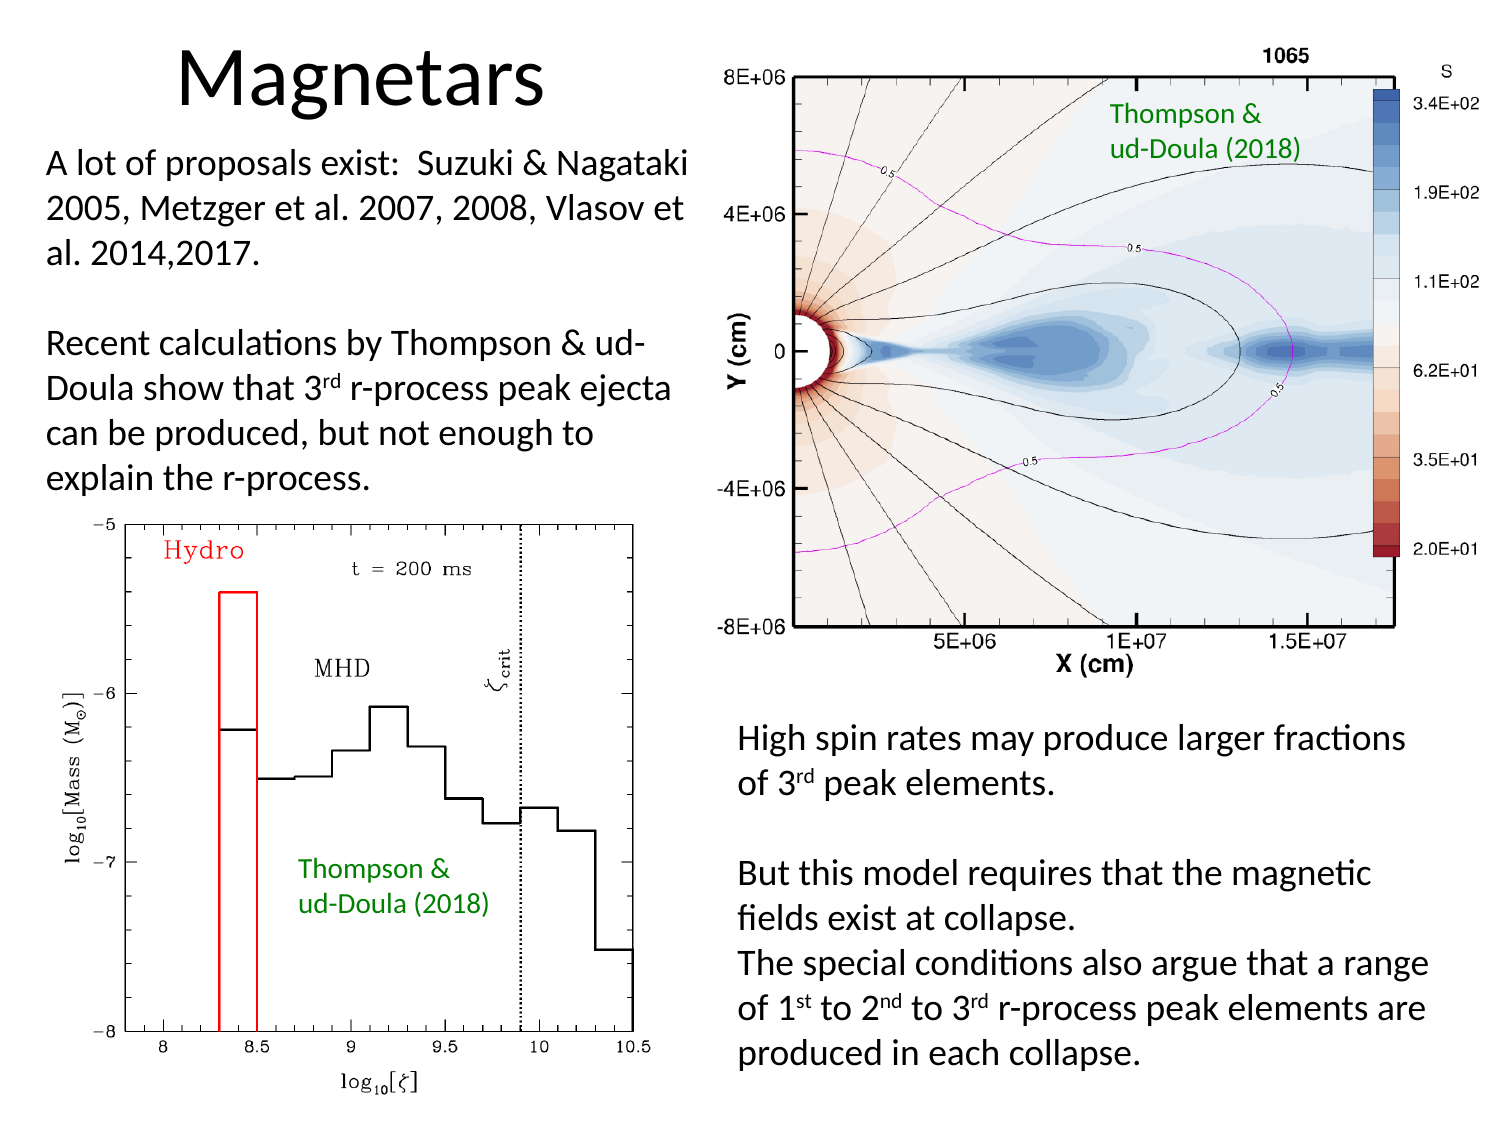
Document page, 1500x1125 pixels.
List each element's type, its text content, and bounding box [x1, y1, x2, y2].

picture [706, 12, 1487, 693]
text_box High spin rates may produce larger fractions of 3rd peak elements. But this model requires that the magnetic fields exist at collapse. The special conditions also argue that a range of 1st to 2nd to 3rd r-process peak elements are produced in each collapse. [722, 705, 1450, 1080]
picture [42, 504, 688, 1109]
text_box A lot of proposals exist: Suzuki & Nagataki 2005, Metzger et al. 2007, 2008, Vlasov et al. 2014,2017. Recent calculations by Thompson & ud-Doula show that 3rd r-process peak ejecta can be produced, but not enough to explain the r-process. [31, 130, 701, 506]
title Magnetars [75, 12, 647, 130]
